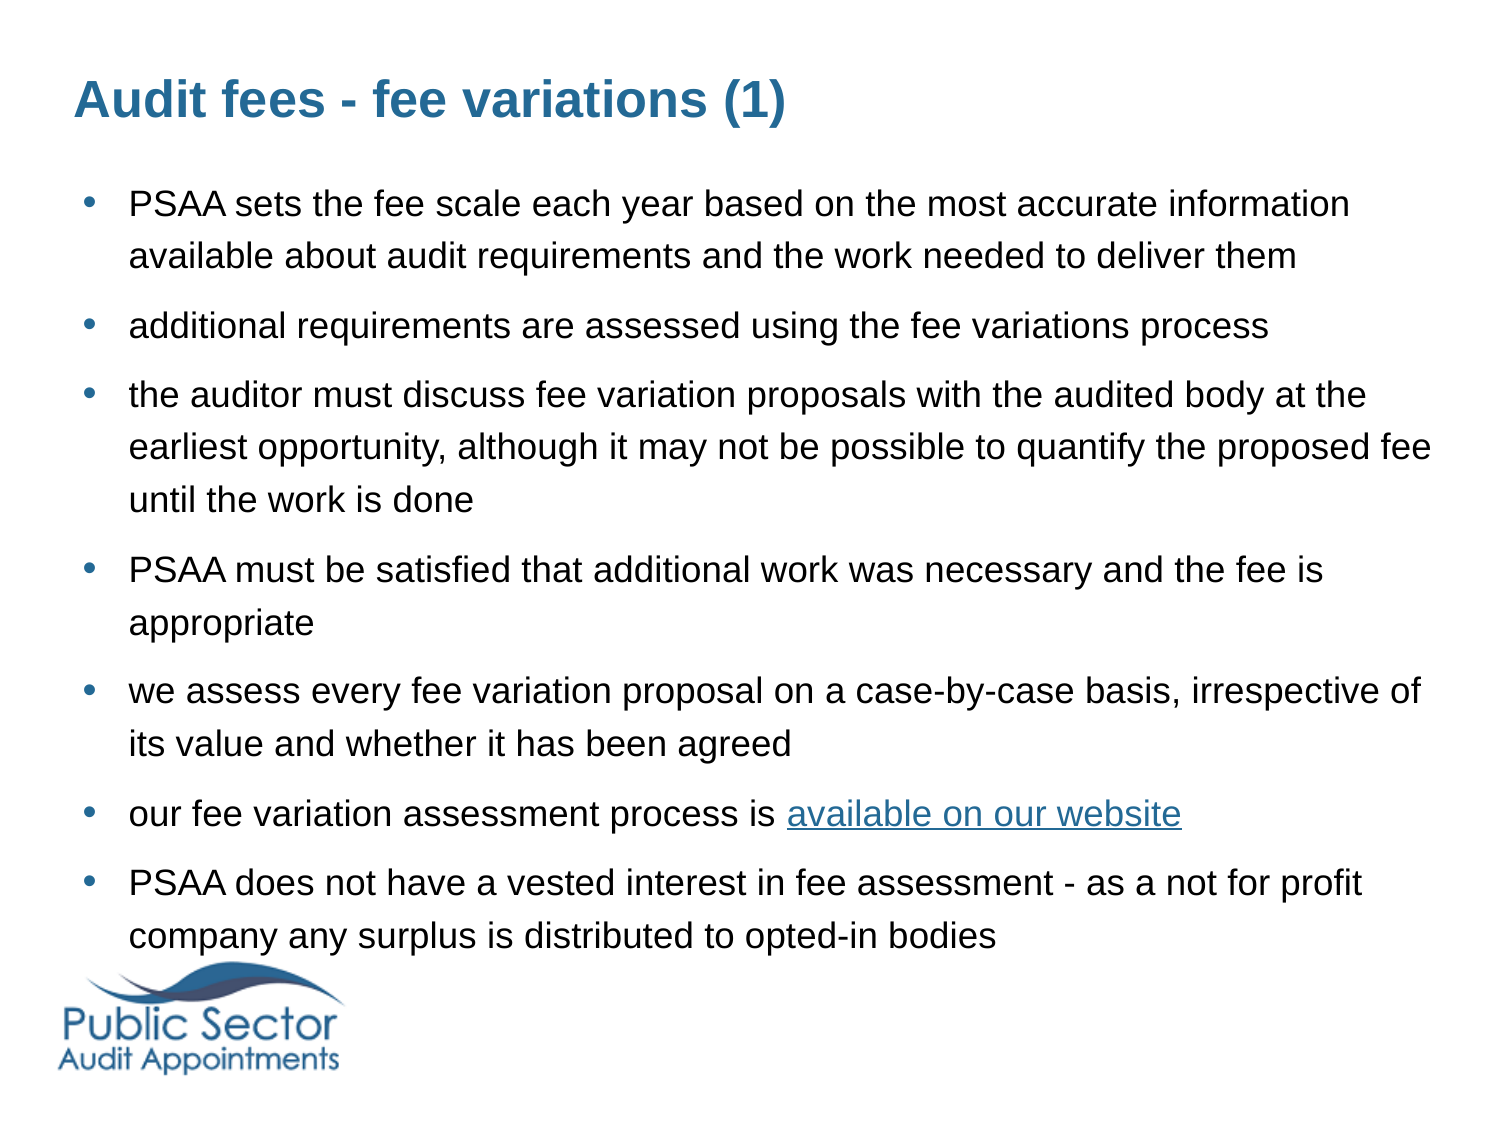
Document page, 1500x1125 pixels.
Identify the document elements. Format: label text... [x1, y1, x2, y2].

picture [52, 957, 353, 1080]
title Audit fees - fee variations (1) [65, 56, 1417, 136]
list PSAA sets the fee scale each year based on the most accurate information available about audit requirements and the work needed to deliver them additional requirements are assessed using the fee variations process the auditor must discuss fee variation proposals with the audited body at the earliest opportunity, although it may not be possible to quantify the proposed fee until the work is done PSAA must be satisfied that additional work was necessary and the fee is appropriate we assess every fee variation proposal on a case-by-case basis, irrespective of its value and whether it has been agreed our fee variation assessment process is available on our website PSAA does not have a vested interest in fee assessment - as a not for profit company any surplus is distributed to opted-in bodies [65, 162, 1448, 966]
